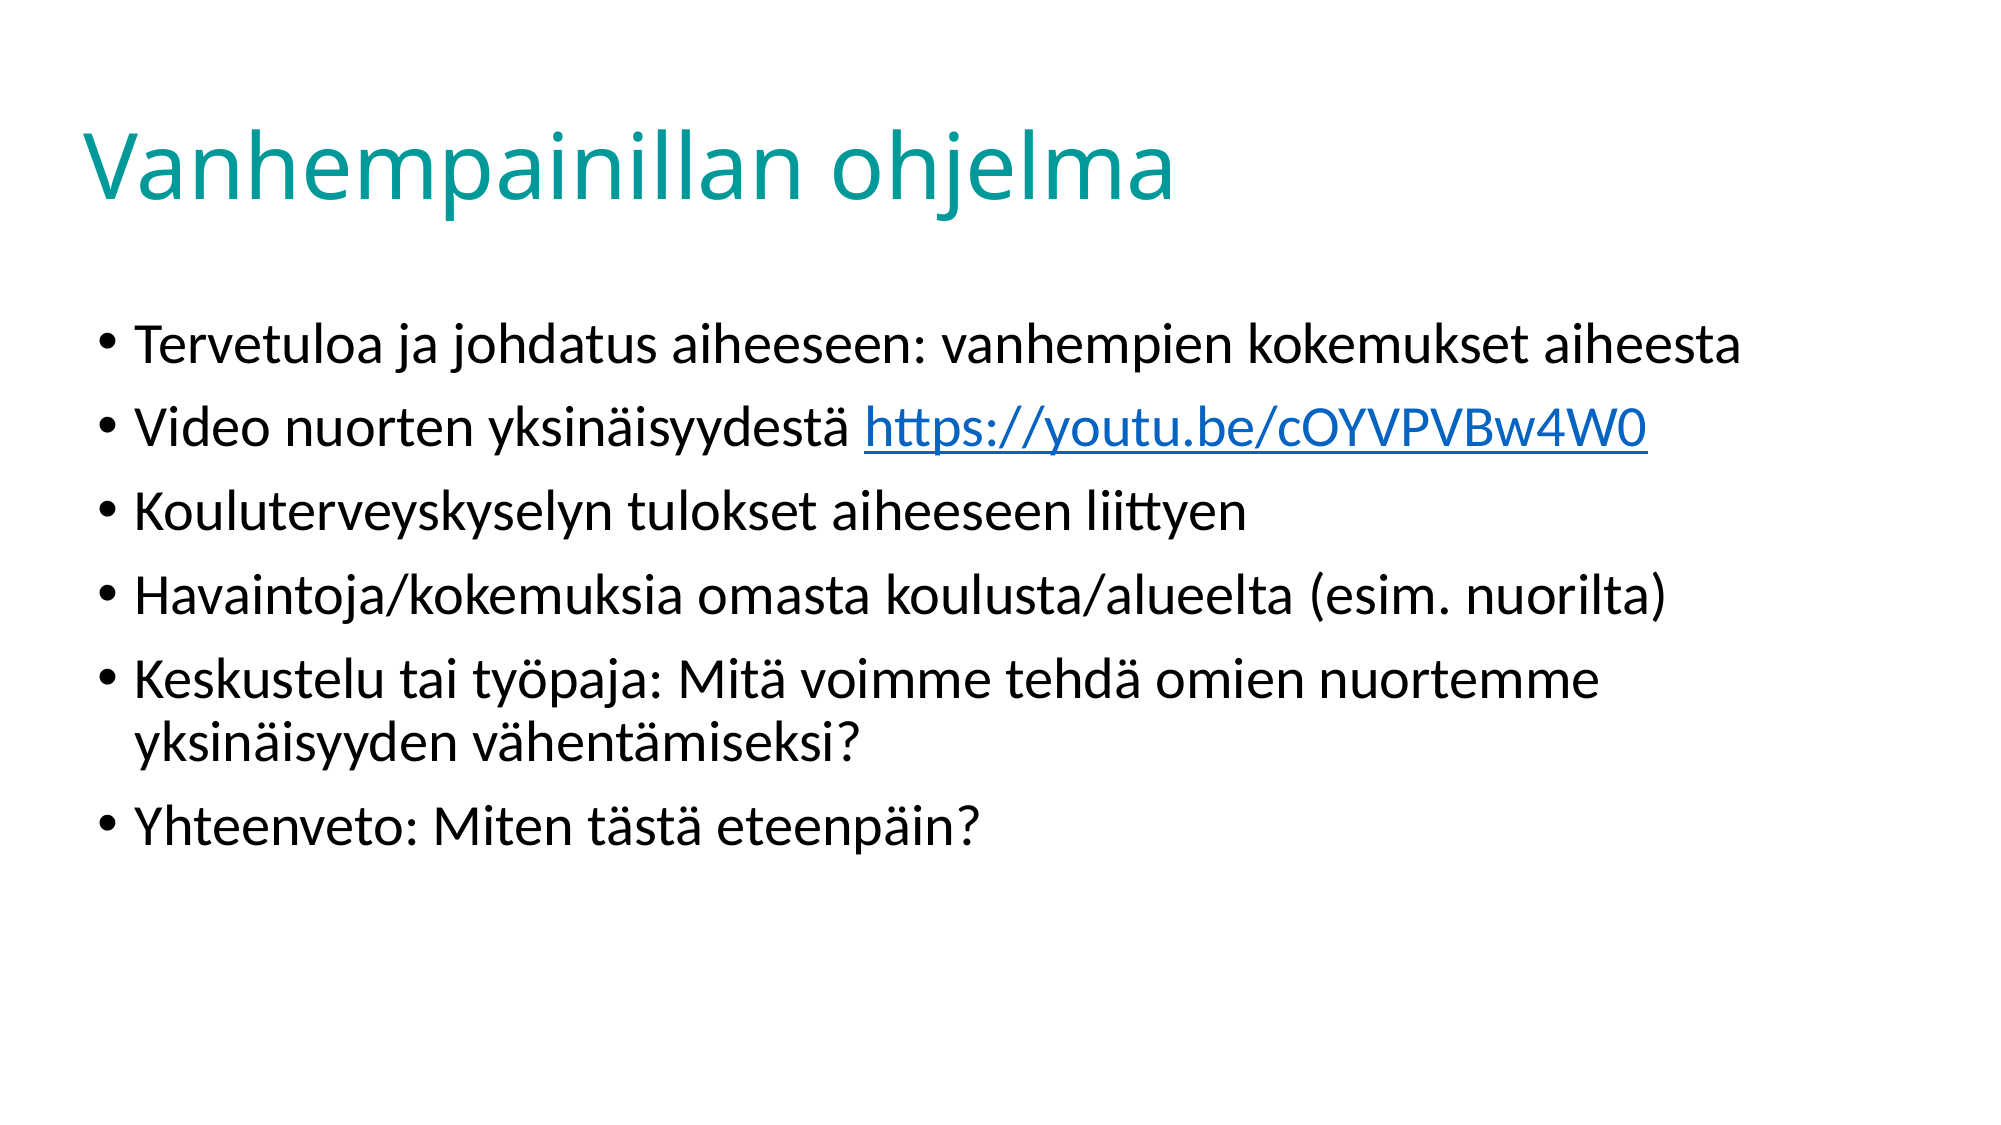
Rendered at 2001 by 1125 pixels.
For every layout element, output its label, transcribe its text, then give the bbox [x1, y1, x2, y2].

title Vanhempainillan ohjelma [68, 61, 1794, 279]
list Tervetuloa ja johdatus aiheeseen: vanhempien kokemukset aiheesta Video nuorten yksinäisyydestä https://youtu.be/cOYVPVBw4W0 Kouluterveyskyselyn tulokset aiheeseen liittyen Havaintoja/kokemuksia omasta koulusta/alueelta (esim. nuorilta) Keskustelu tai työpaja: Mitä voimme tehdä omien nuortemme yksinäisyyden vähentämiseksi? Yhteenveto: Miten tästä eteenpäin? [82, 305, 1918, 1019]
